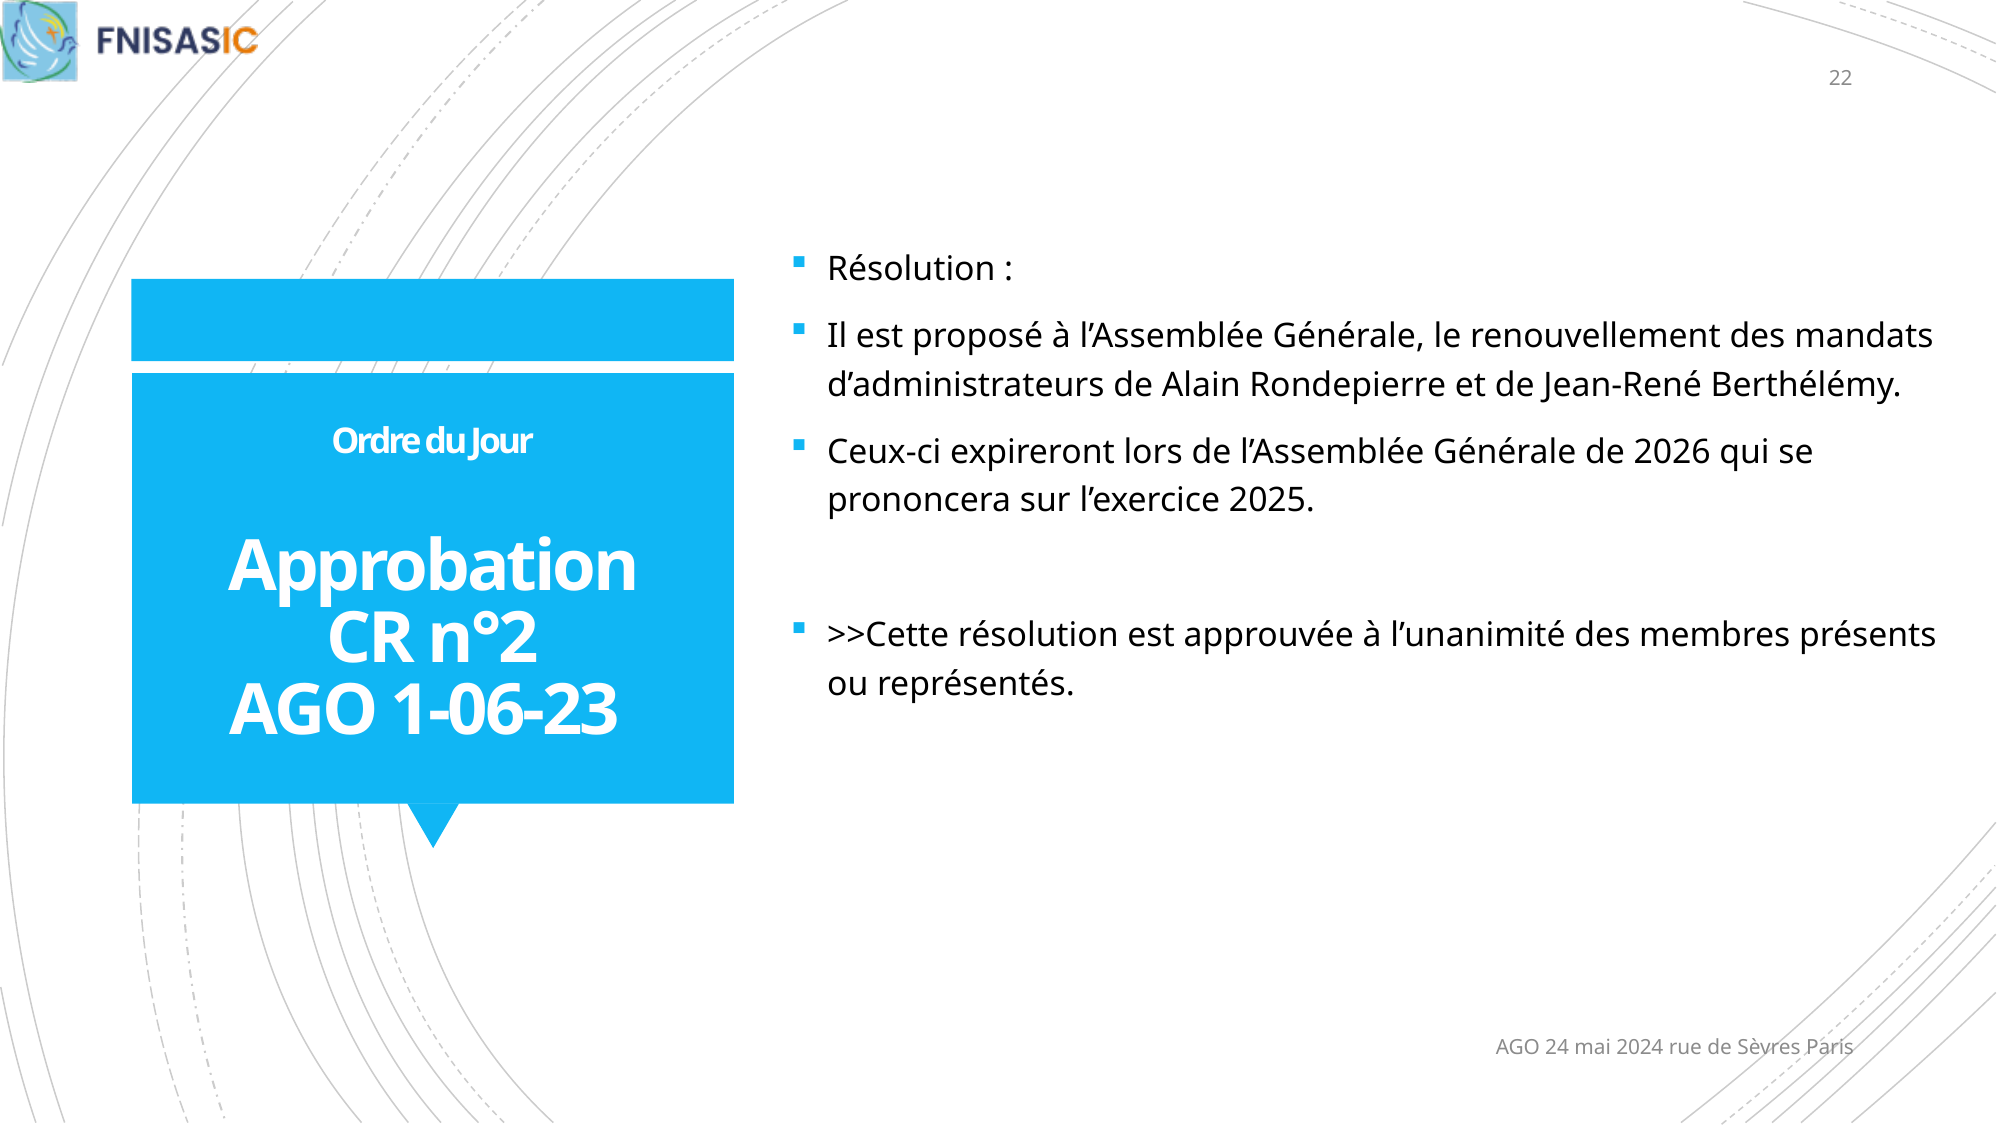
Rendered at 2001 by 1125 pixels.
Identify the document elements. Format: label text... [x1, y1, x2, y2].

picture [0, 0, 259, 83]
footer AGO 24 mai 2024 rue de Sèvres Paris [131, 1021, 1869, 1074]
slide_number 22 [1717, 52, 1868, 105]
title Ordre du Jour Approbation CR n°2 AGO 1-06-23 [145, 385, 720, 789]
list Résolution : Il est proposé à l’Assemblée Générale, le renouvellement des mandats d’administrateurs de Alain Rondepierre et de Jean-René Berthélémy. Ceux-ci expireront lors de l’Assemblée Générale de 2026 qui se prononcera sur l’exercice 2025. >>Cette résolution est approuvée à l’unanimité des membres présents ou représentés. [775, 212, 1969, 728]
